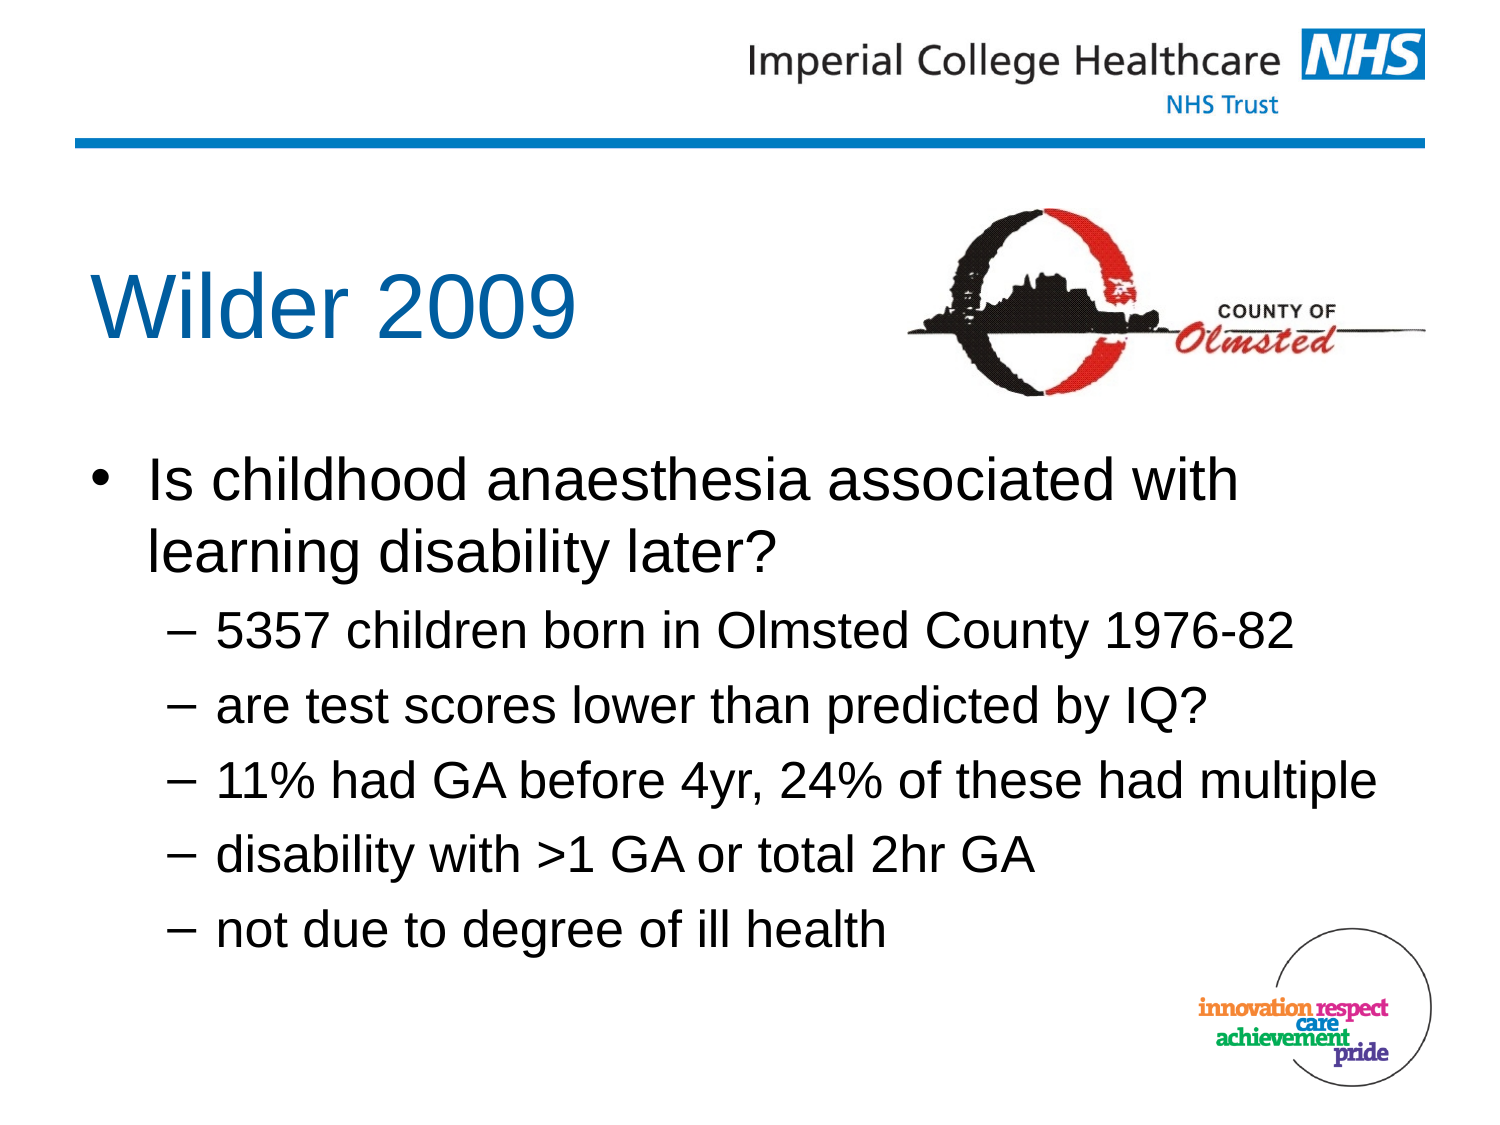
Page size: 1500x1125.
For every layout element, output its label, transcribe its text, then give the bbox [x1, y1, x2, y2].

list Is childhood anaesthesia associated with learning disability later? 5357 children born in Olmsted County 1976-82 are test scores lower than predicted by IQ? 11% had GA before 4yr, 24% of these had multiple disability with >1 GA or total 2hr GA not due to degree of ill health [75, 432, 1425, 1024]
title Wilder 2009 [75, 208, 905, 396]
picture [907, 207, 1427, 398]
picture [75, 0, 1425, 157]
picture [1192, 924, 1438, 1100]
